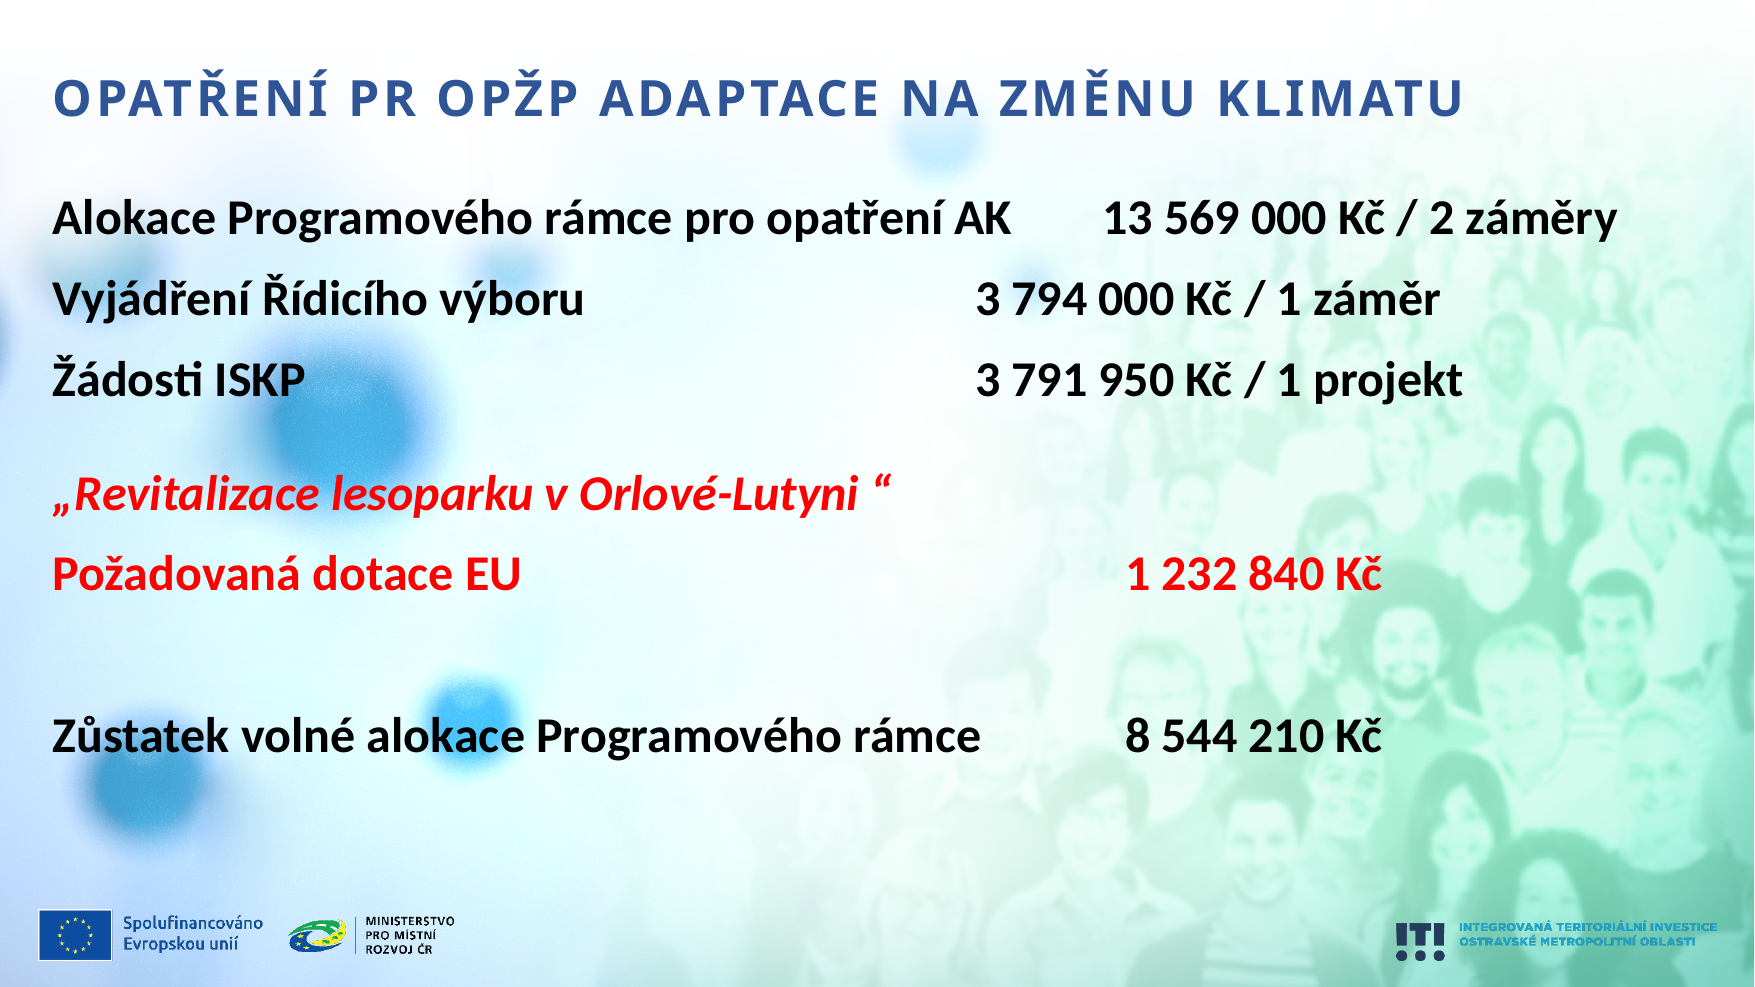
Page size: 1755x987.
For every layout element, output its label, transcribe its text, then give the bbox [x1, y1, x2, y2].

text_box Opatření pr OPŽP ADAPTACE NA ZMĚNU KLIMATU [38, 59, 1660, 135]
picture [0, 0, 1755, 987]
text_box Alokace Programového rámce pro opatření AK 13 569 000 Kč / 2 záměry Vyjádření Řídicího výboru 3 794 000 Kč / 1 záměr Žádosti ISKP 3 791 950 Kč / 1 projekt „Revitalizace lesoparku v Orlové-Lutyni “ Požadovaná dotace EU 1 232 840 Kč Zůstatek volné alokace Programového rámce 8 544 210 Kč [38, 177, 1716, 770]
